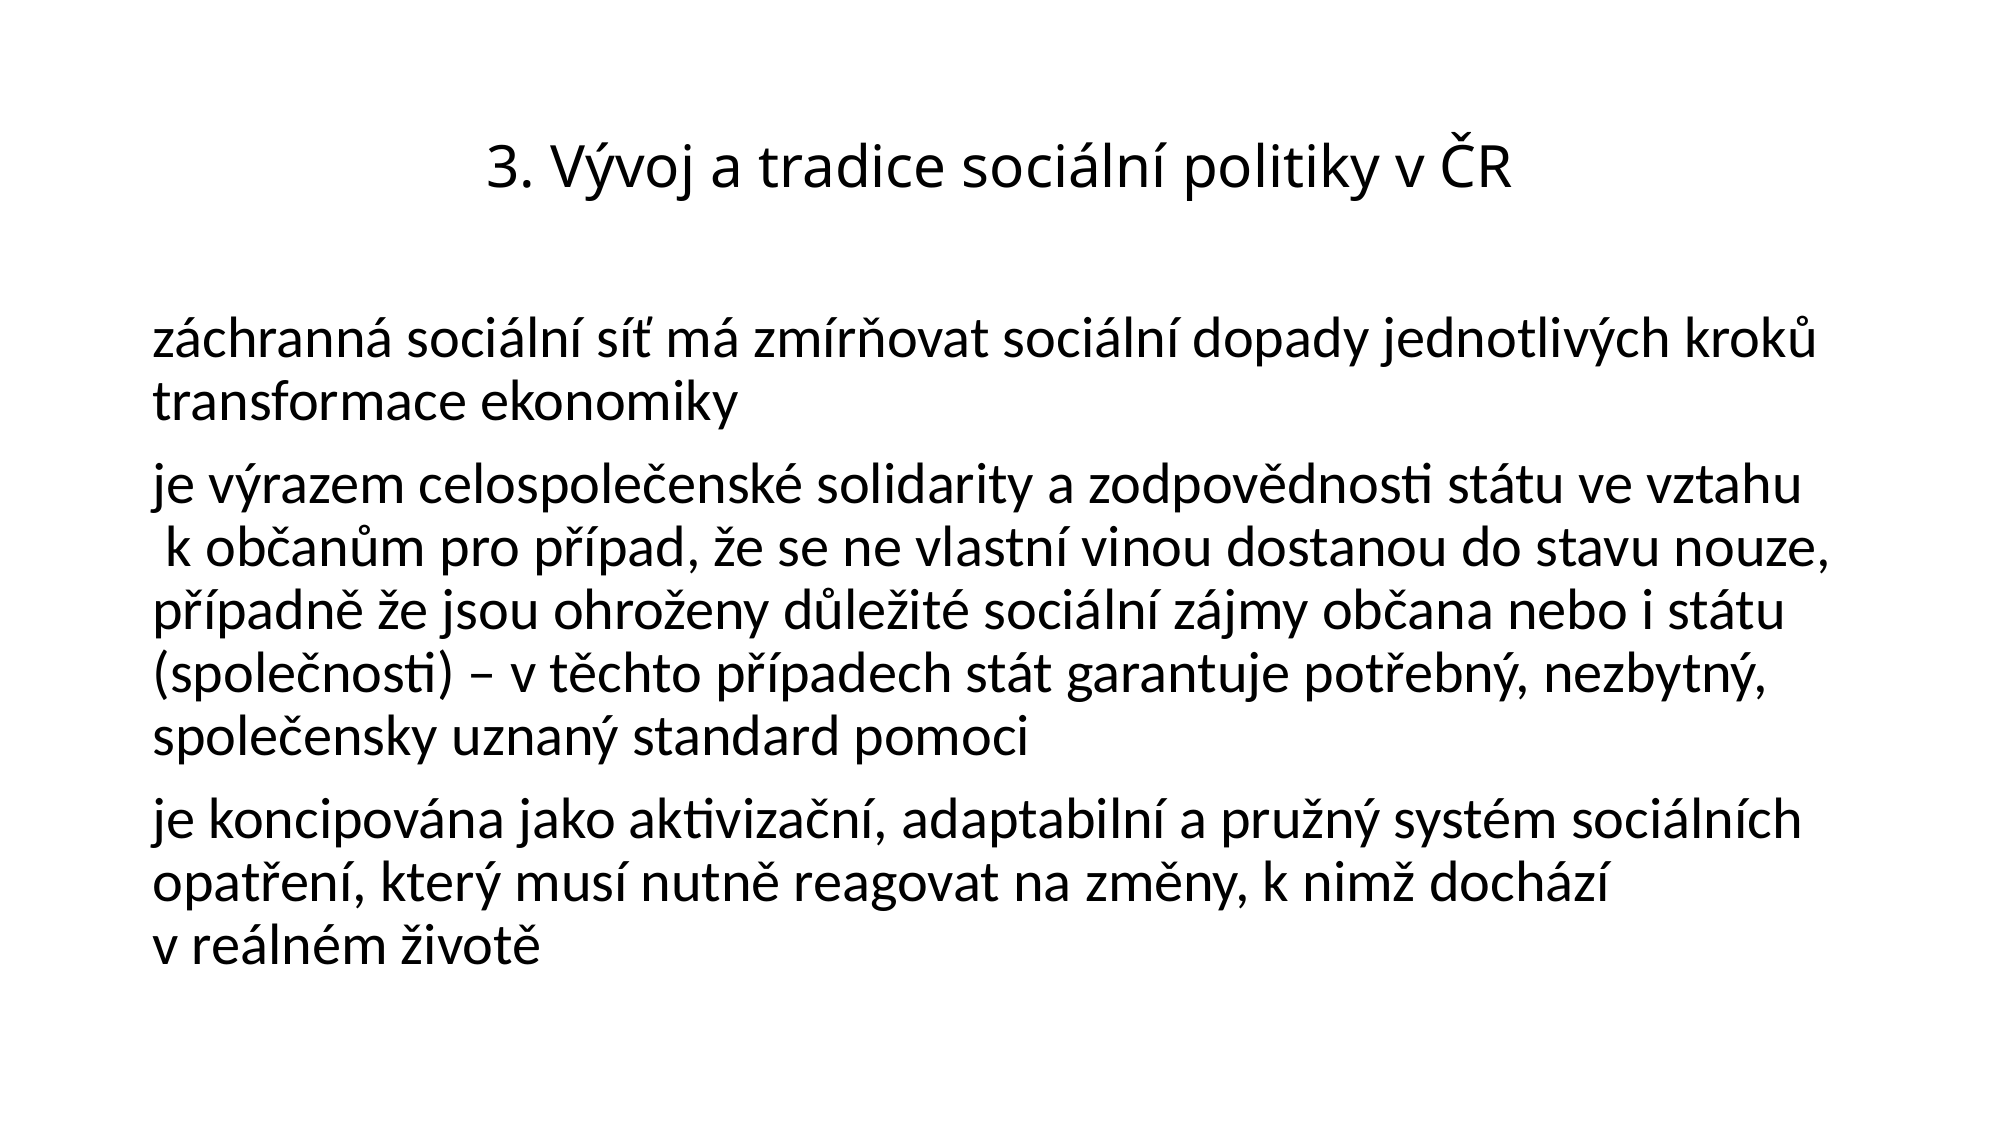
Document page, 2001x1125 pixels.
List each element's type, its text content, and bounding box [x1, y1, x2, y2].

list záchranná sociální síť má zmírňovat sociální dopady jednotlivých kroků transformace ekonomiky je výrazem celospolečenské solidarity a zodpovědnosti státu ve vztahu k občanům pro případ, že se ne vlastní vinou dostanou do stavu nouze, případně že jsou ohroženy důležité sociální zájmy občana nebo i státu (společnosti) – v těchto případech stát garantuje potřebný, nezbytný, společensky uznaný standard pomoci je koncipována jako aktivizační, adaptabilní a pružný systém sociálních opatření, který musí nutně reagovat na změny, k nimž dochází v reálném životě [137, 299, 1863, 1014]
title 3. Vývoj a tradice sociální politiky v ČR [137, 59, 1863, 278]
